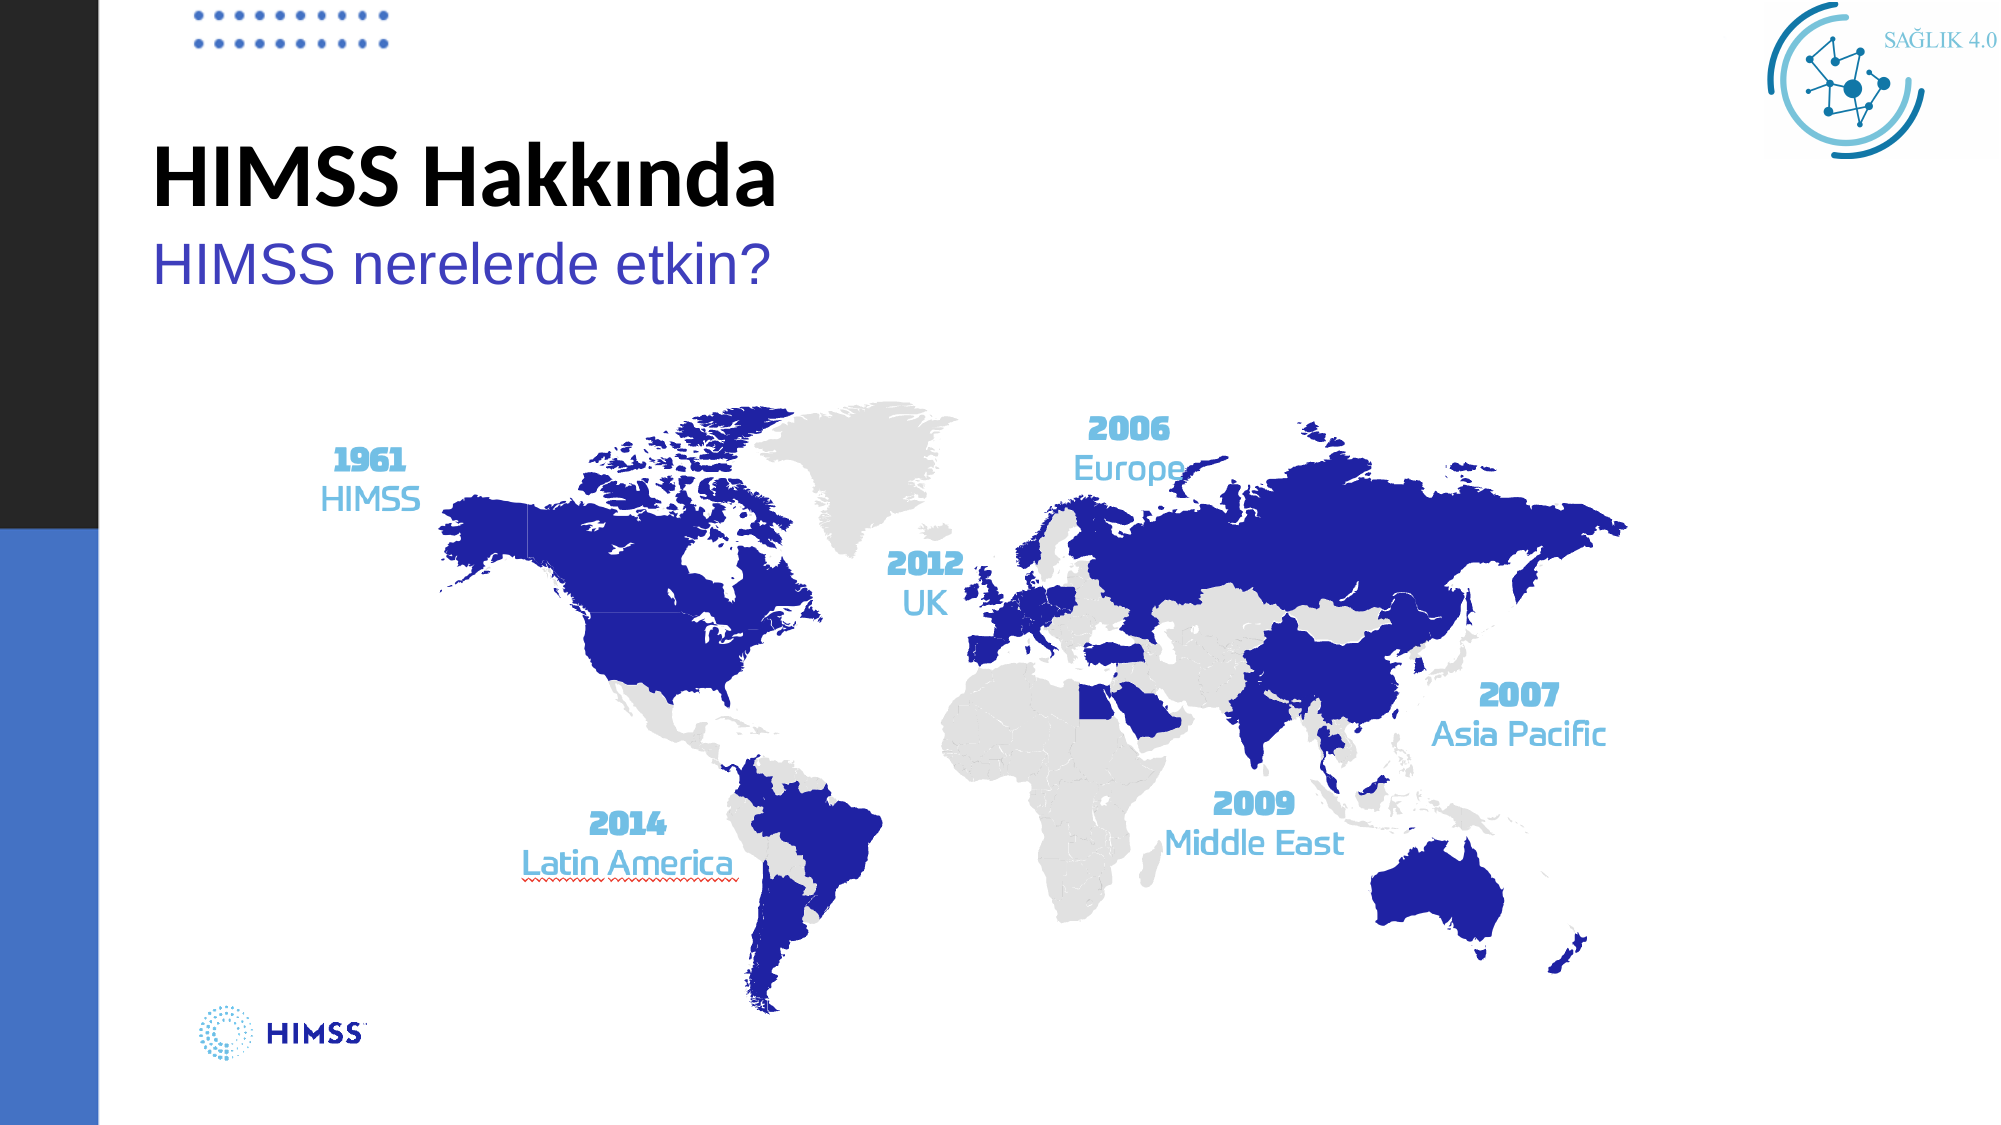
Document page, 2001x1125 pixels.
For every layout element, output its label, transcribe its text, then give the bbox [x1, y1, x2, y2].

title HIMSS Hakkında [137, 67, 1863, 286]
picture [0, 0, 2000, 1125]
text_box HIMSS nerelerde etkin? [137, 219, 1529, 313]
